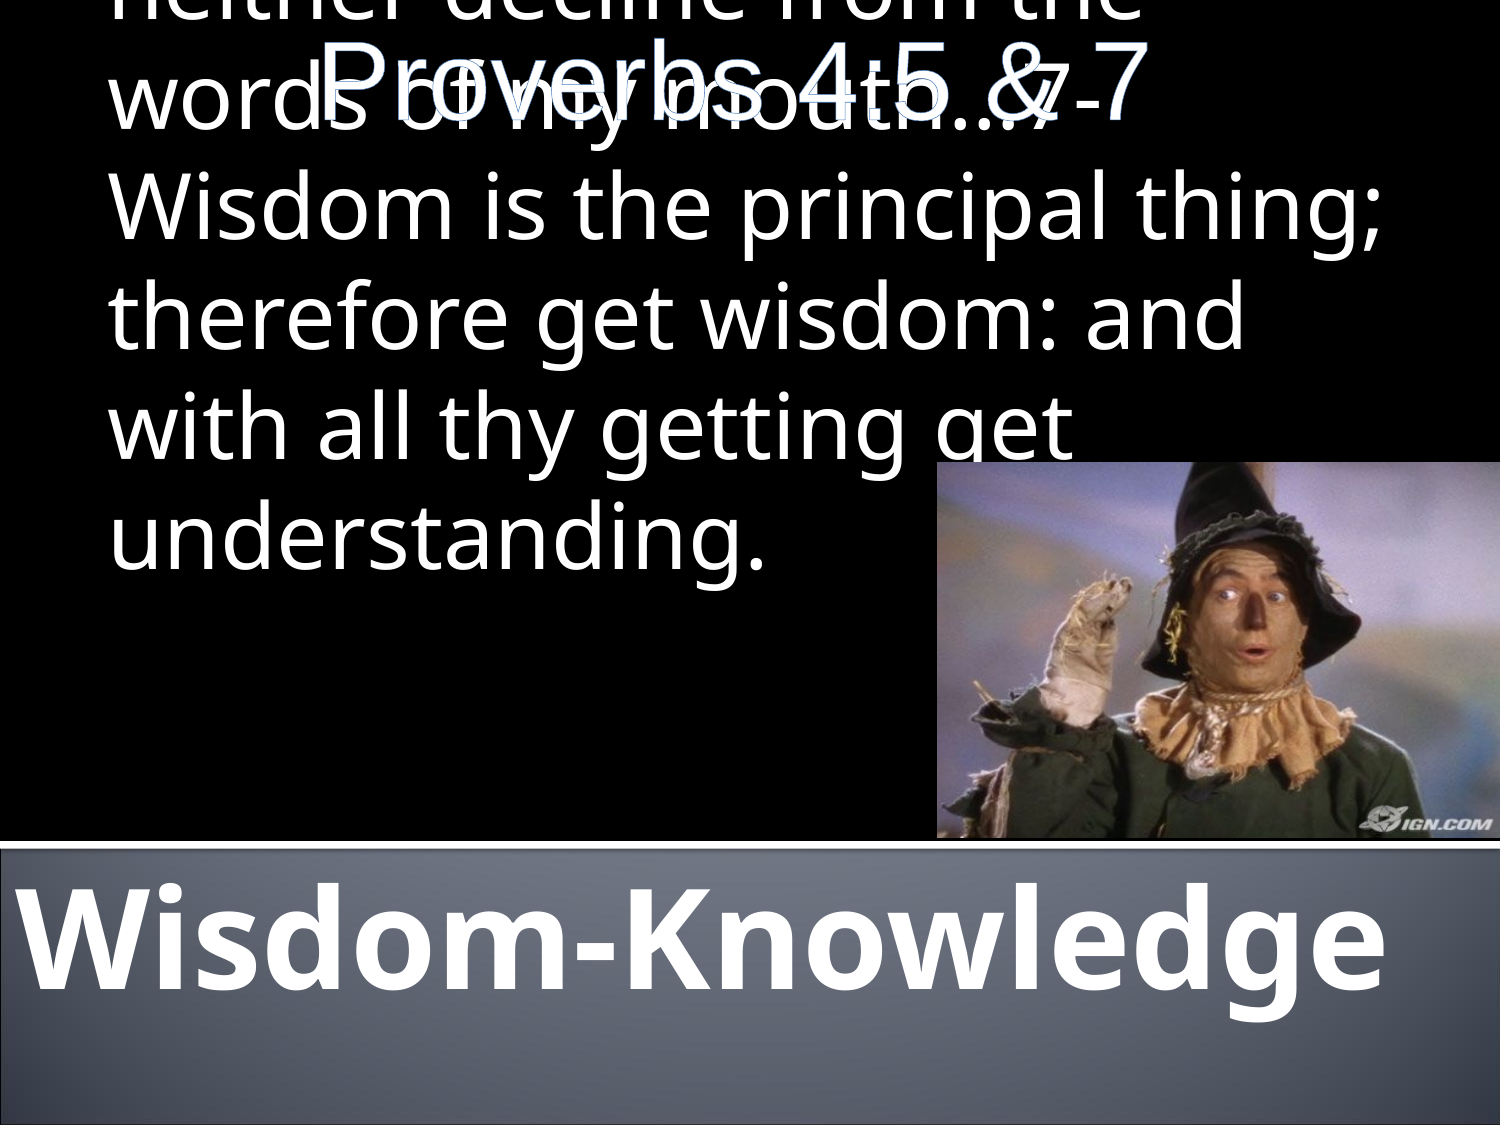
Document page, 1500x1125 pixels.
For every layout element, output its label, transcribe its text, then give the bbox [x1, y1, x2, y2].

picture [937, 462, 1500, 838]
subtitle Get wisdom, get understanding: Forget it not; neither decline from the words of my mouth…7-Wisdom is the principal thing; therefore get wisdom: and with all thy getting get understanding. [87, 149, 1413, 588]
title Wisdom-Knowledge [0, 849, 1500, 1125]
text_box Proverbs 4:5 & 7 [299, 0, 1169, 150]
